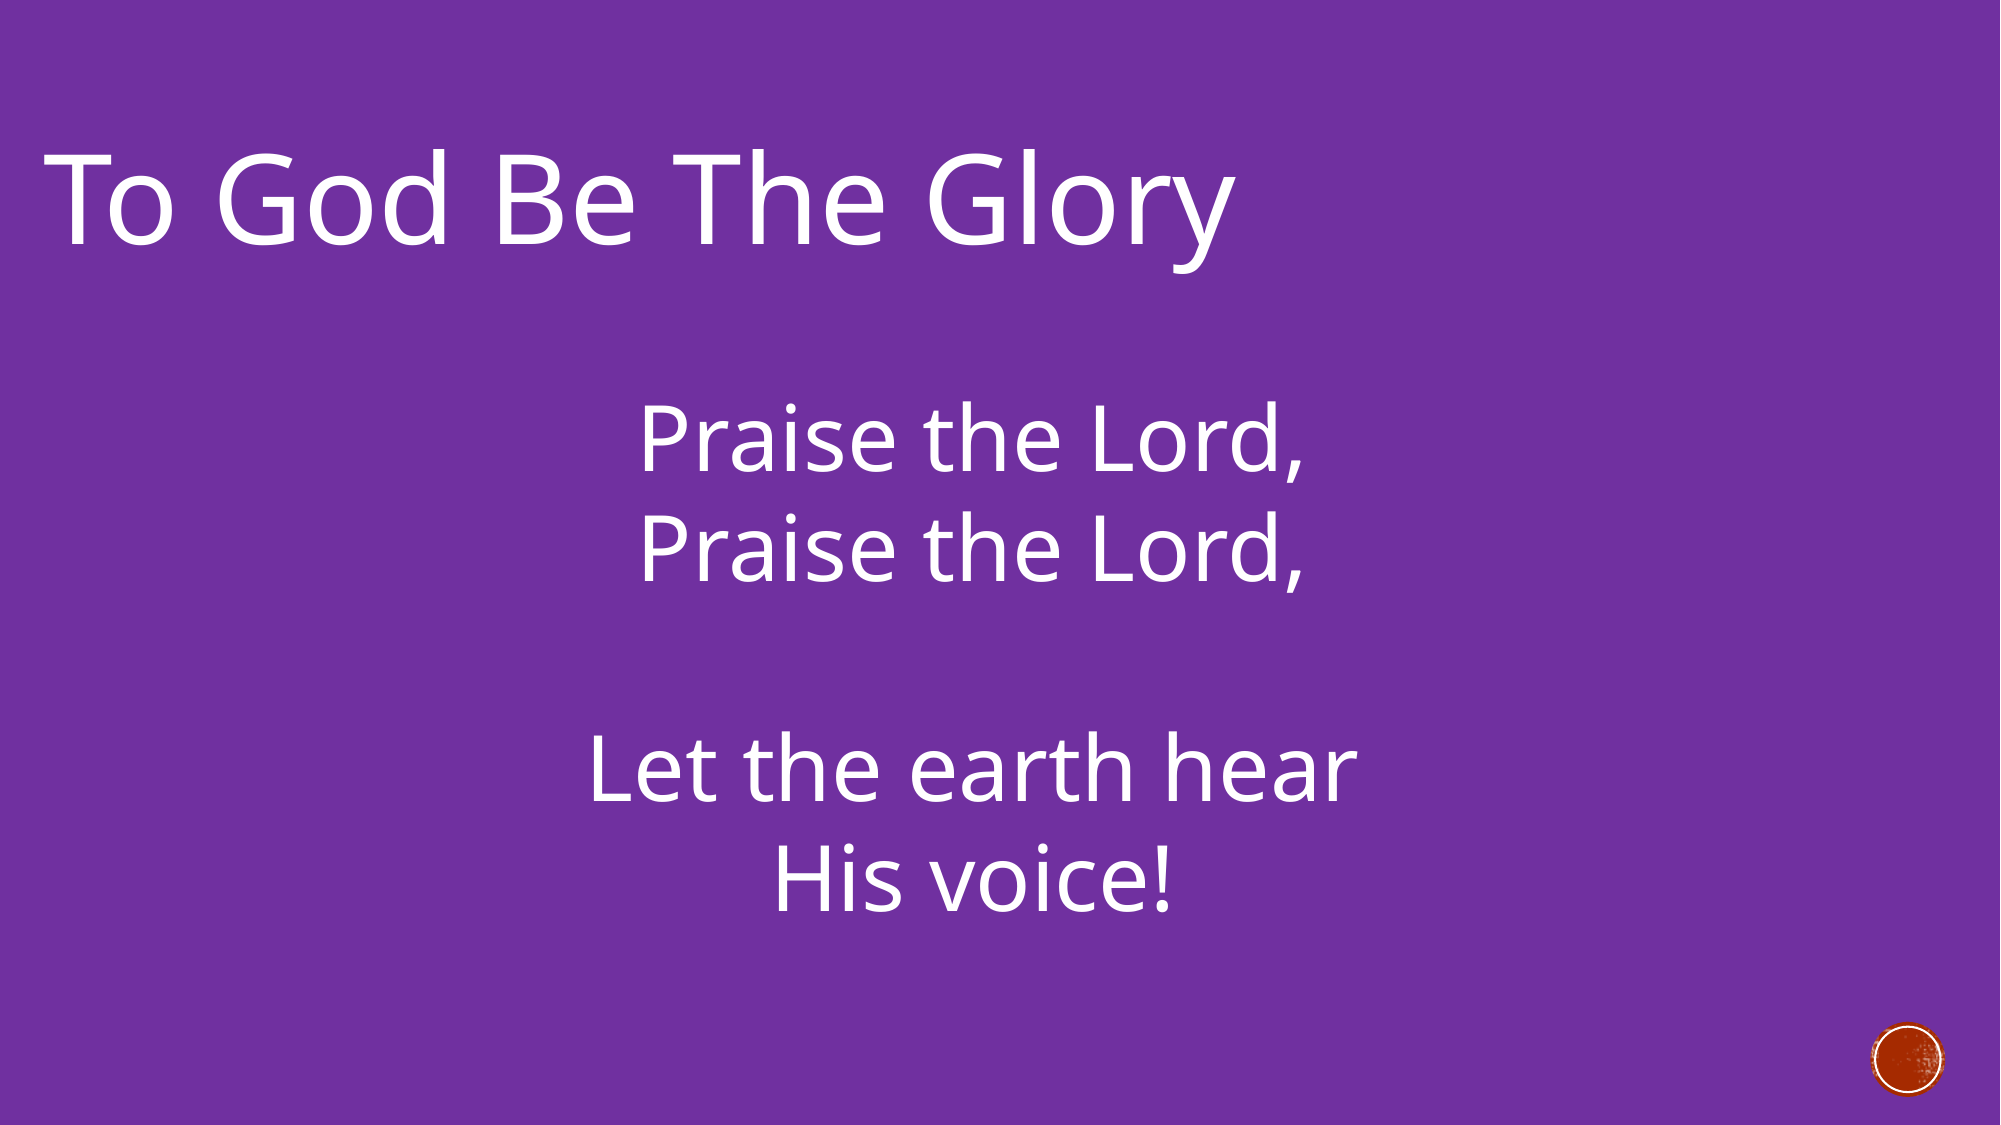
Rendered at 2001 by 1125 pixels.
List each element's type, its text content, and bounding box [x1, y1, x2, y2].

text_box To God Be The Glory Praise the Lord, Praise the Lord, Let the earth hear His voice! [28, 112, 1917, 1047]
